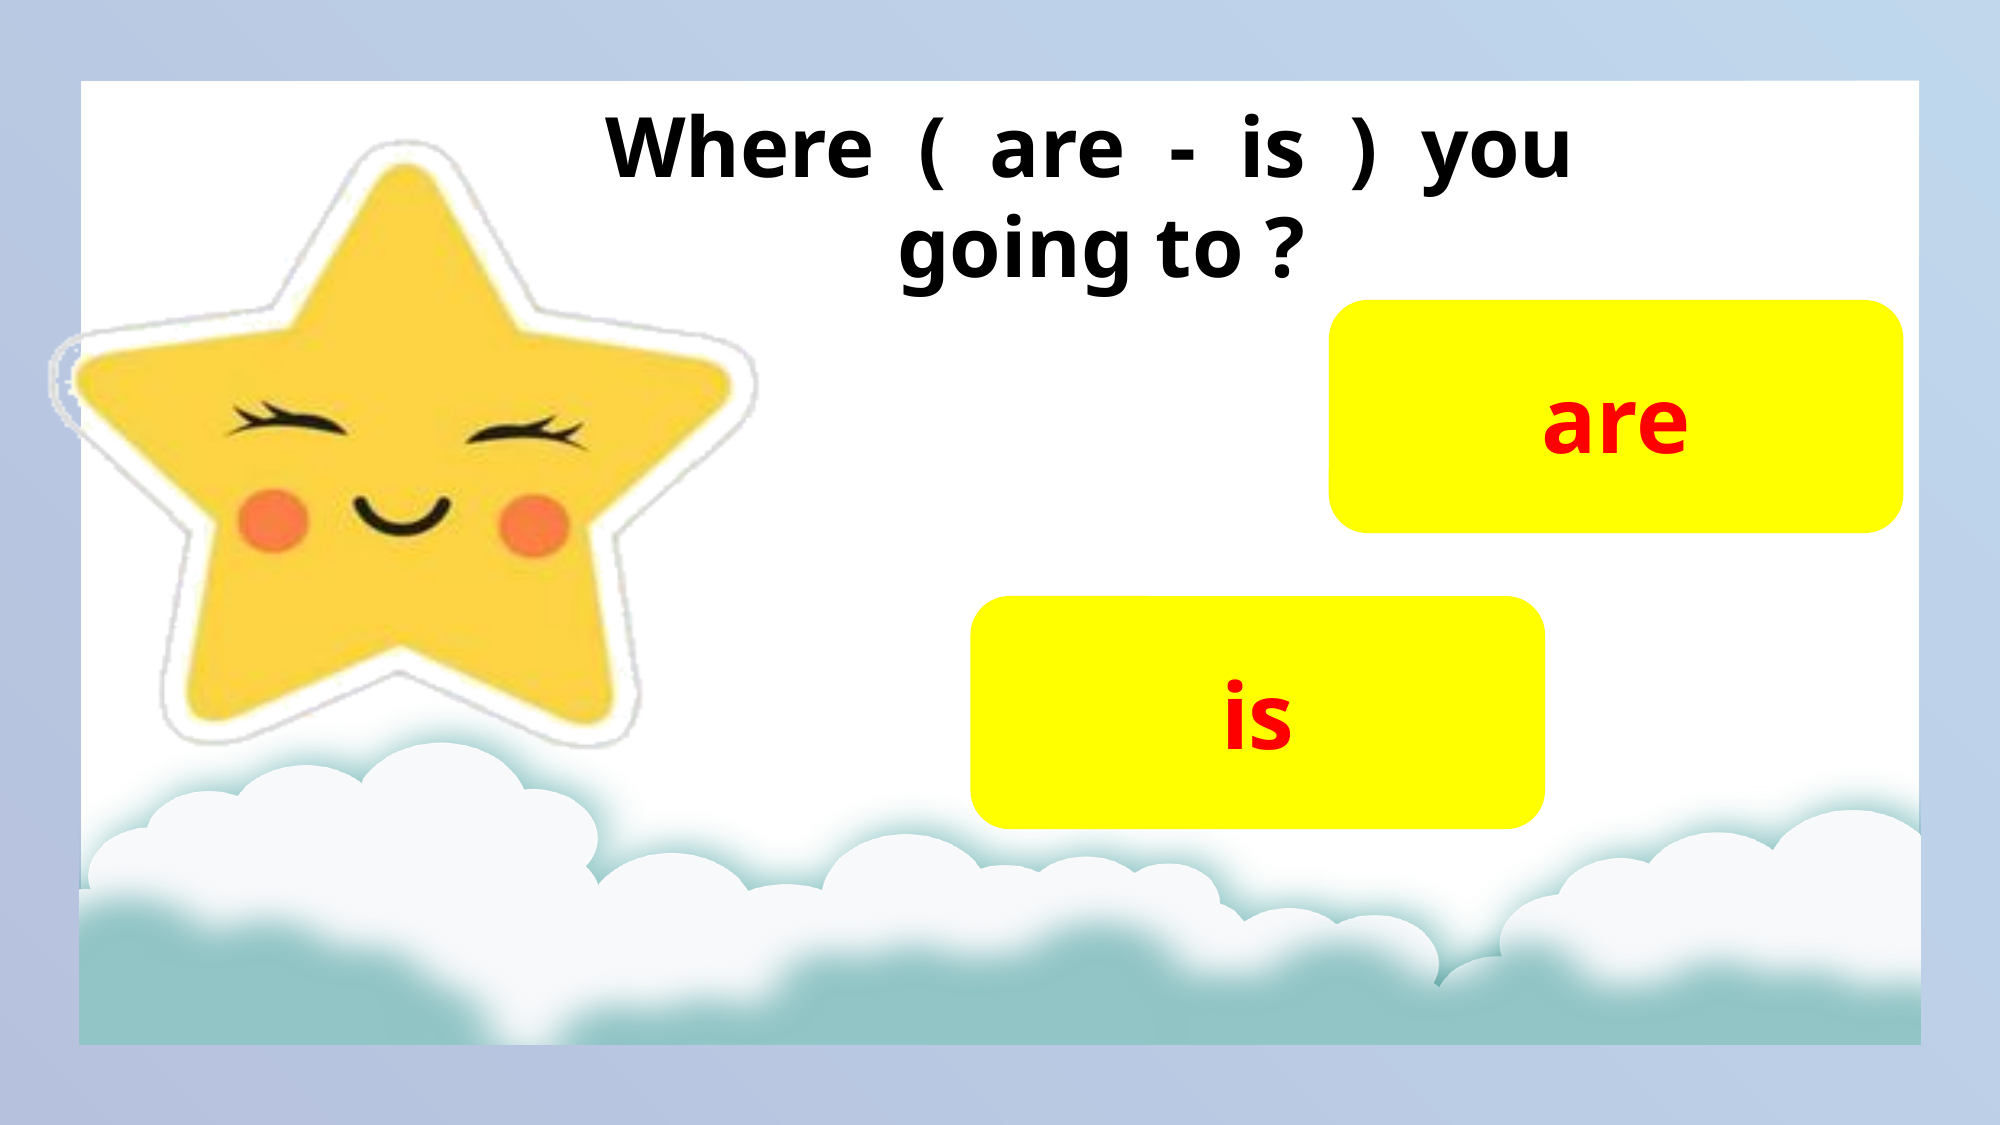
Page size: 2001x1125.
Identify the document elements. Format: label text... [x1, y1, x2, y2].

text_box are [1327, 298, 1905, 535]
text_box is [969, 594, 1547, 695]
picture [24, 119, 1921, 1045]
text_box Where ( are - is ) you going to ? [484, 86, 1718, 302]
